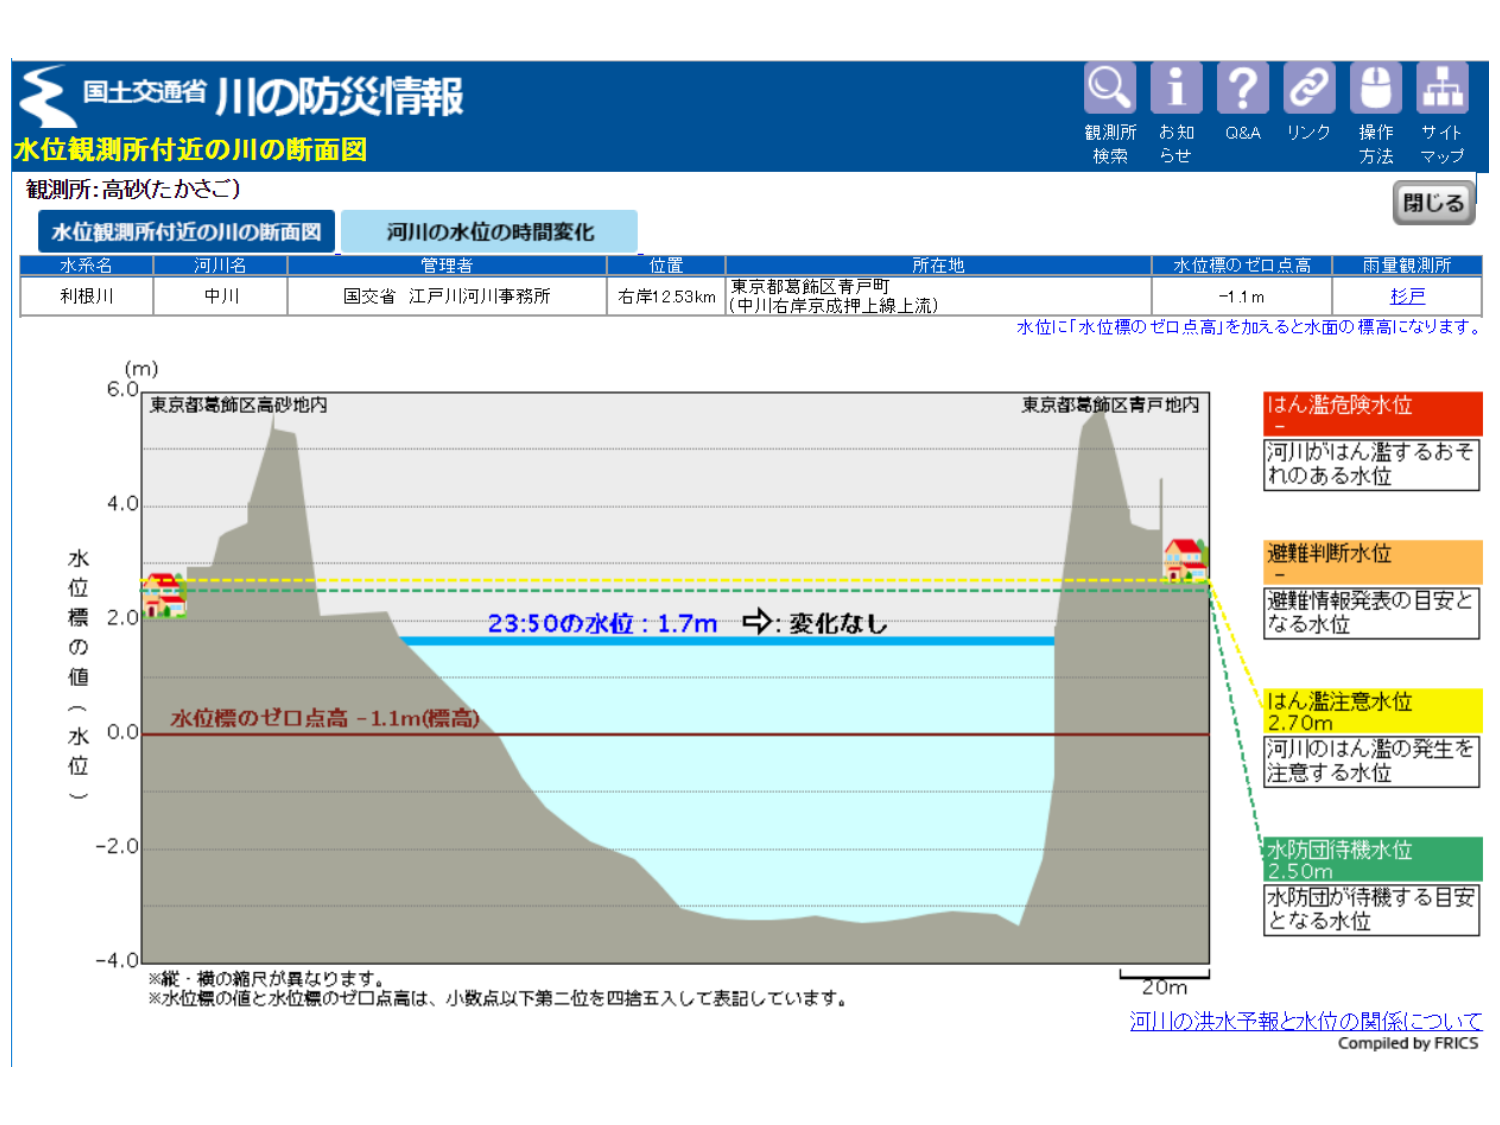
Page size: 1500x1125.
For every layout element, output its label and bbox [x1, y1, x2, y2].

picture [11, 58, 1489, 1067]
